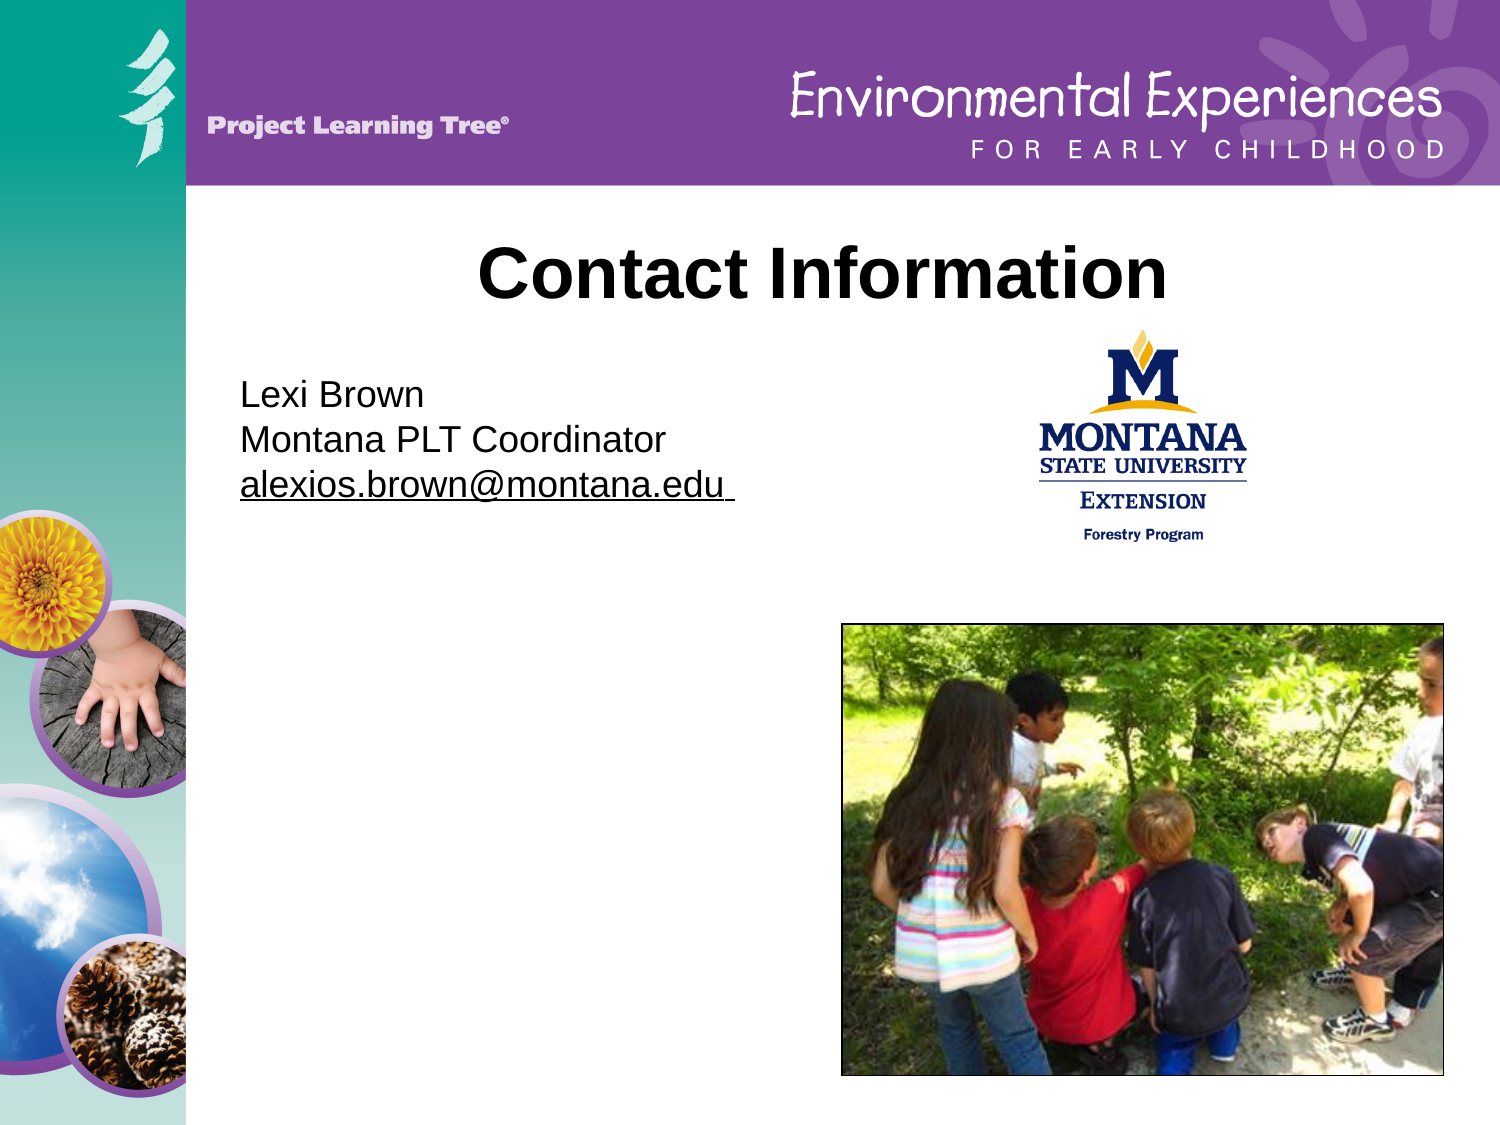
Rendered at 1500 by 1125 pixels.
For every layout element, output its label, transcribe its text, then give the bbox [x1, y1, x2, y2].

picture [0, 0, 1500, 1125]
text_box Lexi Brown Montana PLT Coordinator alexios.brown@montana.edu [225, 363, 800, 513]
title Contact Information [148, 175, 1499, 363]
